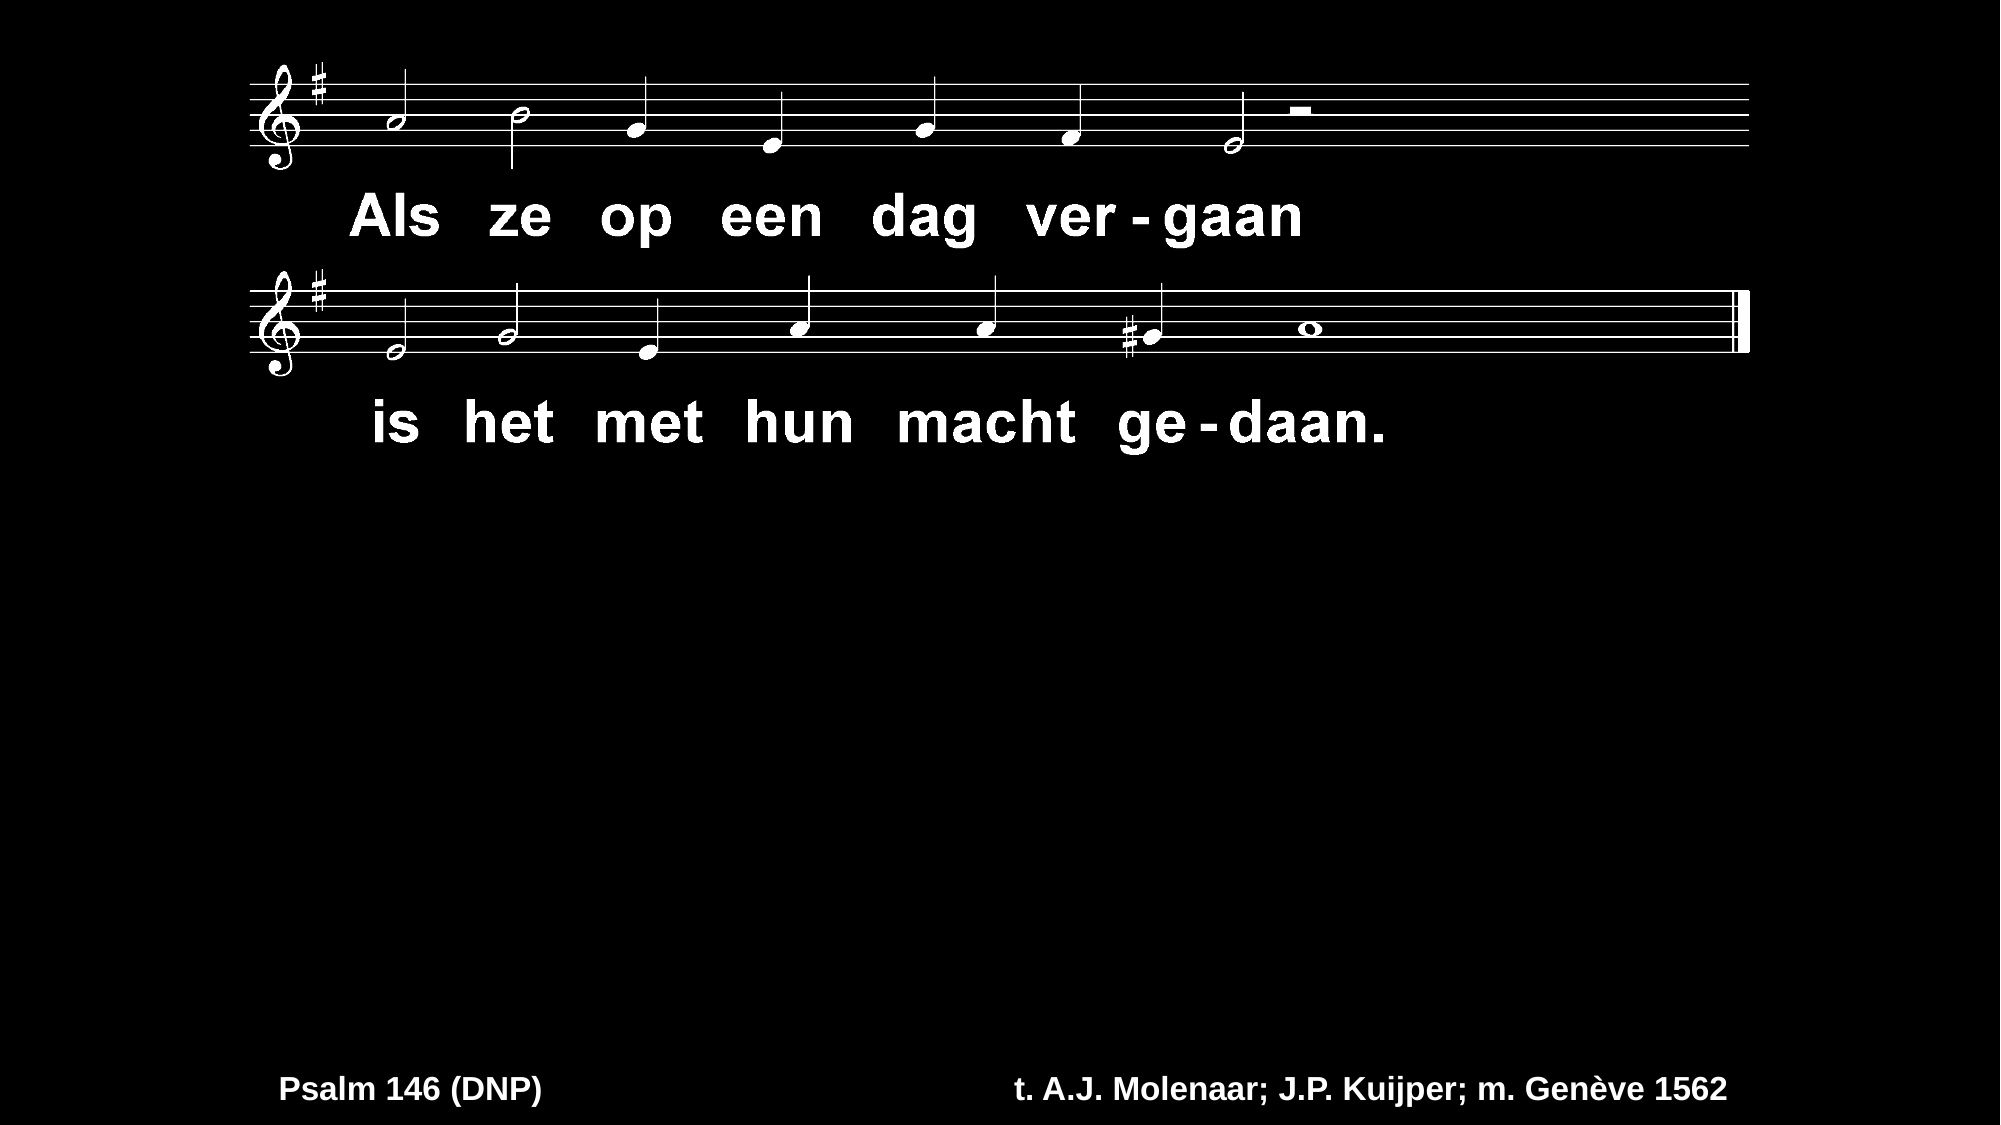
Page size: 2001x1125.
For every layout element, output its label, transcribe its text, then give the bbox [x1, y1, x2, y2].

picture [249, 62, 1750, 455]
text_box Psalm 146 (DNP) t. A.J. Molenaar; J.P. Kuijper; m. Genève 1562 [263, 1059, 1745, 1115]
